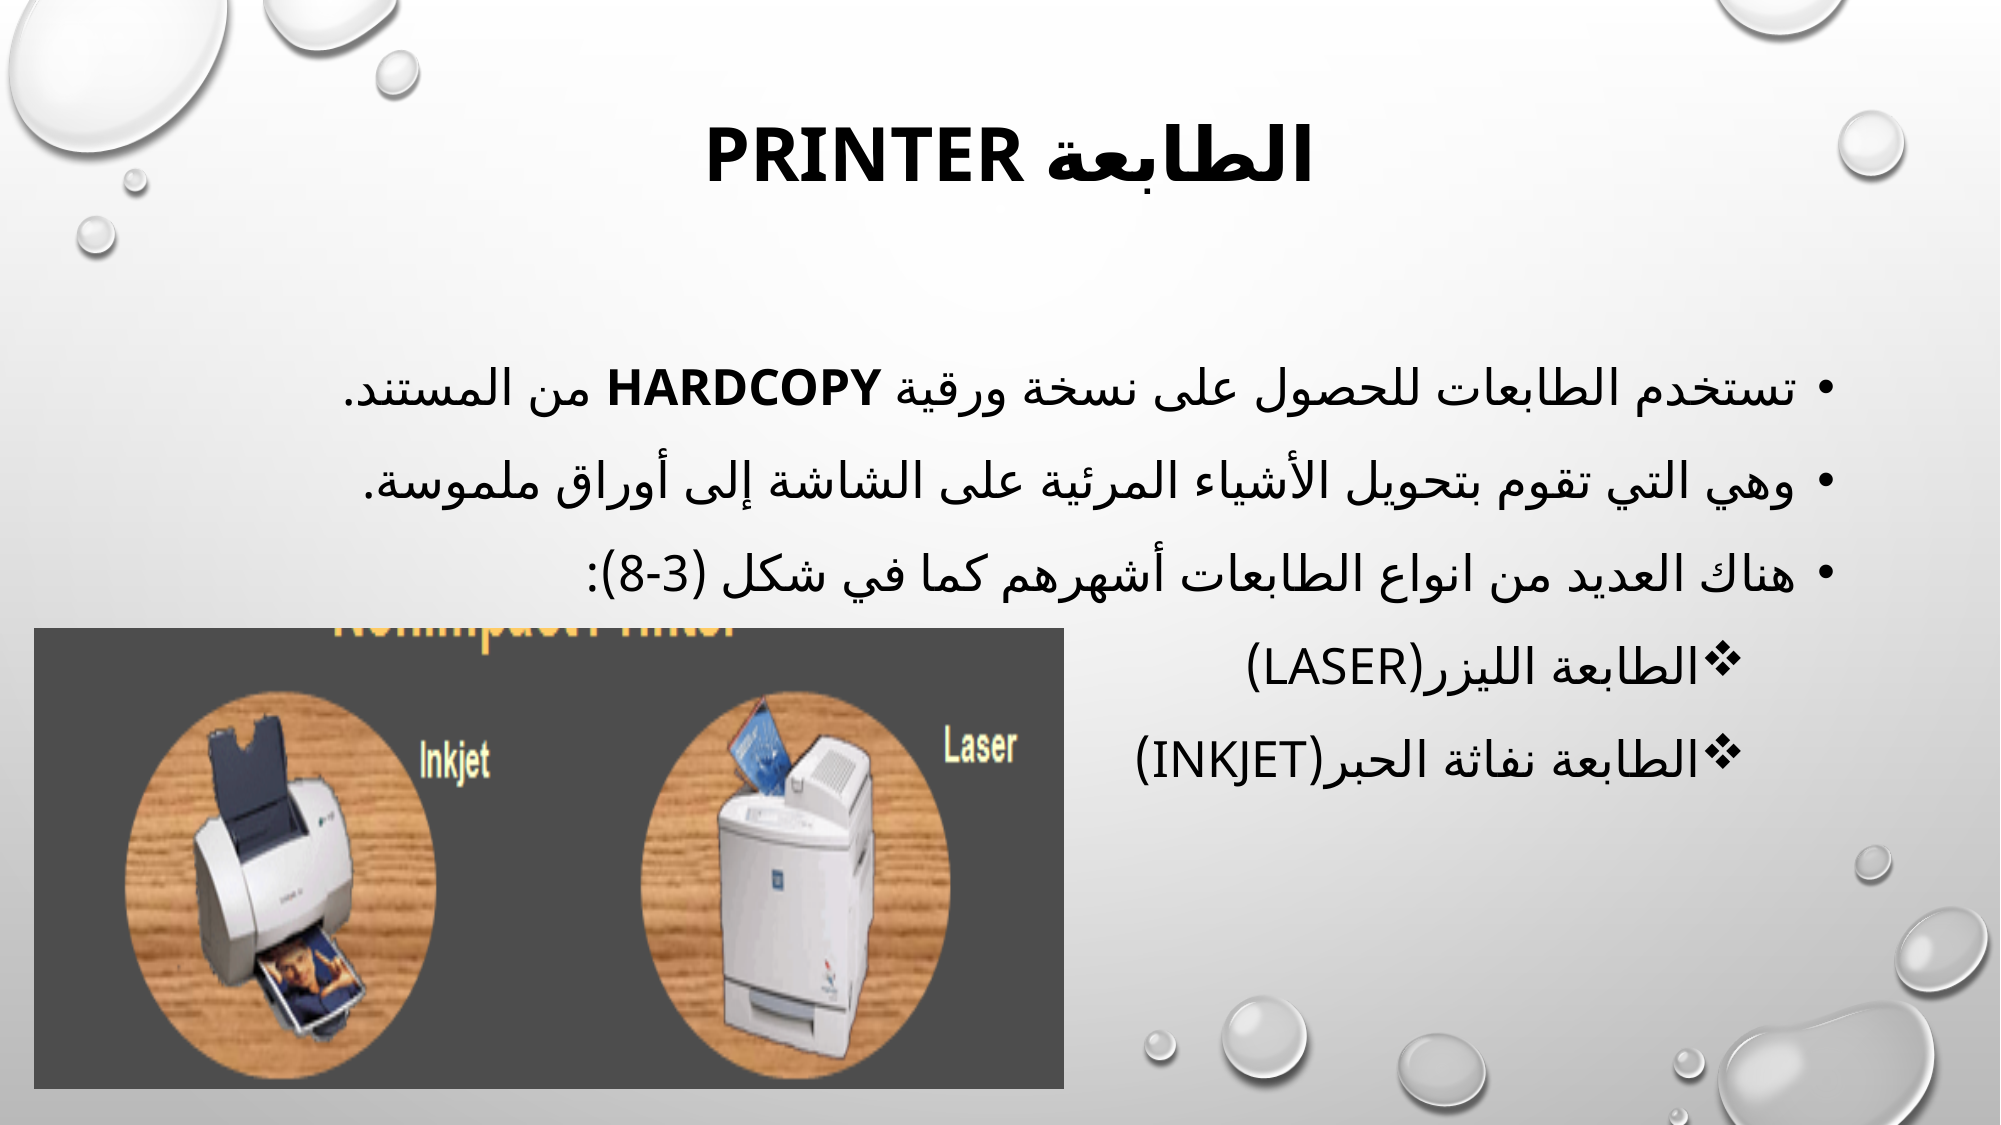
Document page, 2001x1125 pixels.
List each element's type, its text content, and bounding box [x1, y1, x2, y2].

title الطابعة Printer [149, 65, 1851, 248]
picture [0, 0, 2000, 1125]
list تستخدم الطابعات للحصول على نسخة ورقية Hardcopy من المستند. وهي التي تقوم بتحويل الأشياء المرئية على الشاشة إلى أوراق ملموسة. هناك العديد من انواع الطابعات أشهرهم كما في شكل (3-8): الطابعة الليزر(Laser) الطابعة نفاثة الحبر(Inkjet) [149, 336, 1850, 950]
